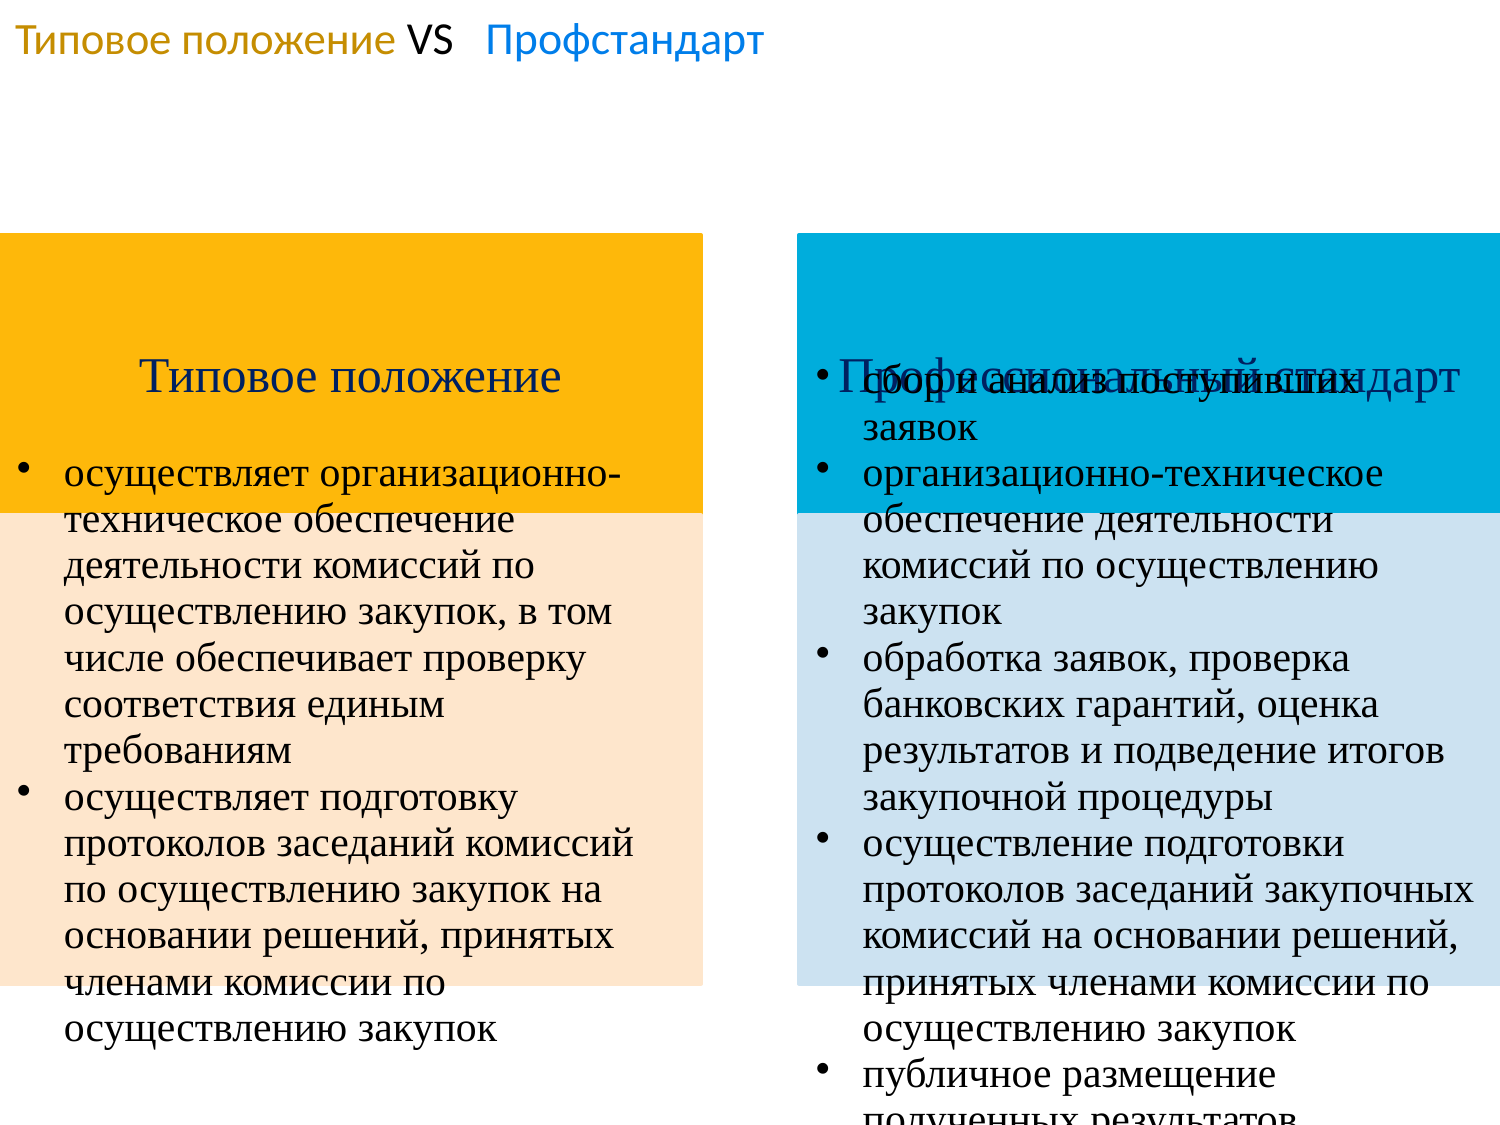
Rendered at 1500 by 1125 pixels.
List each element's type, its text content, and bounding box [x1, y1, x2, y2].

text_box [0, 93, 1500, 1125]
title Типовое положение VS Профстандарт [0, 0, 1500, 73]
